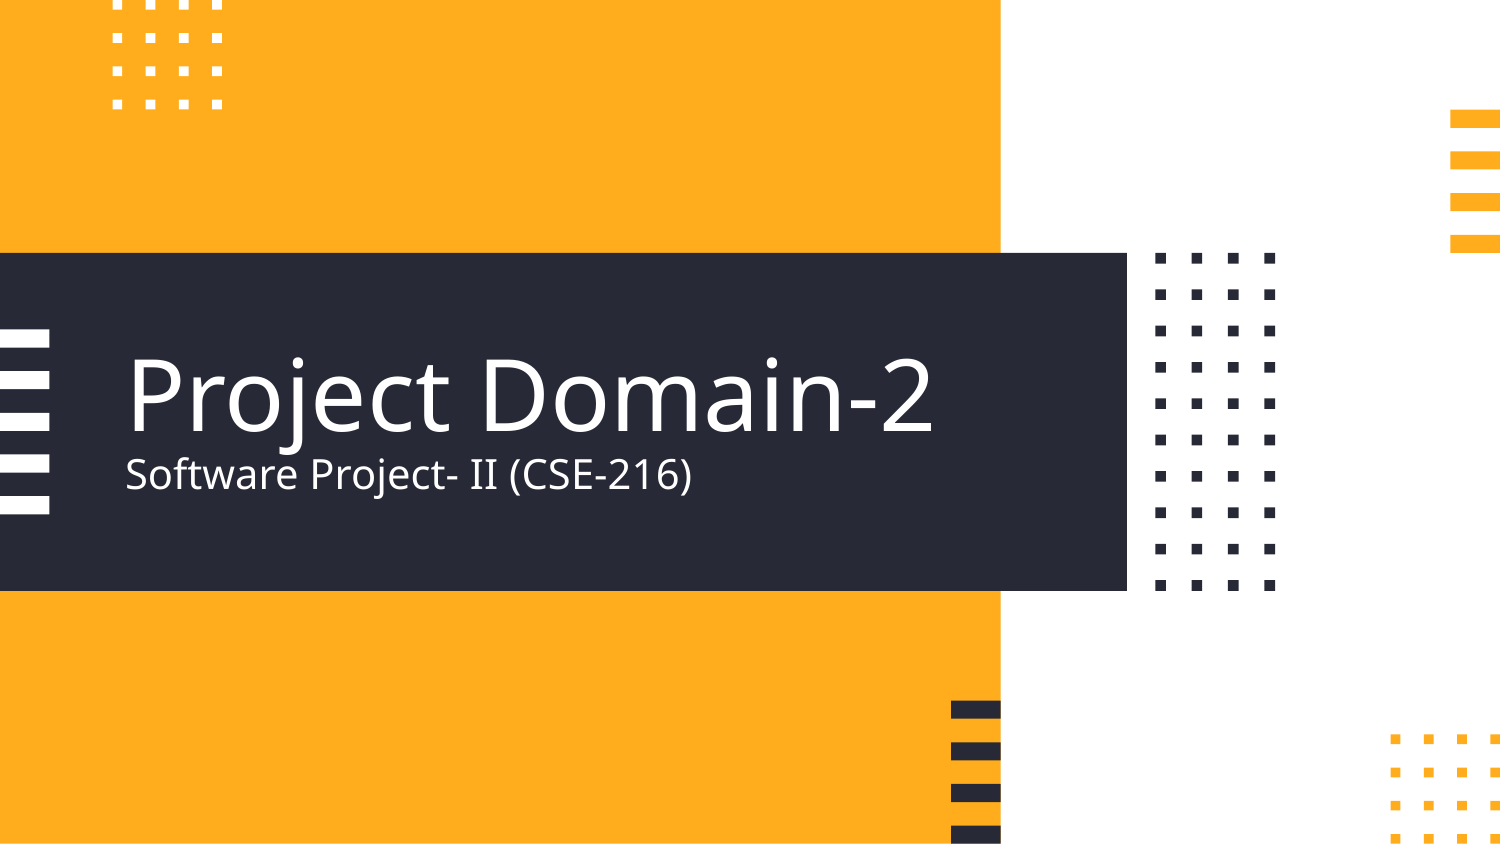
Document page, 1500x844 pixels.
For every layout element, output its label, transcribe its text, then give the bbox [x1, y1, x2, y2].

title Project Domain-2 Software Project- II (CSE-216) [125, 252, 1067, 591]
